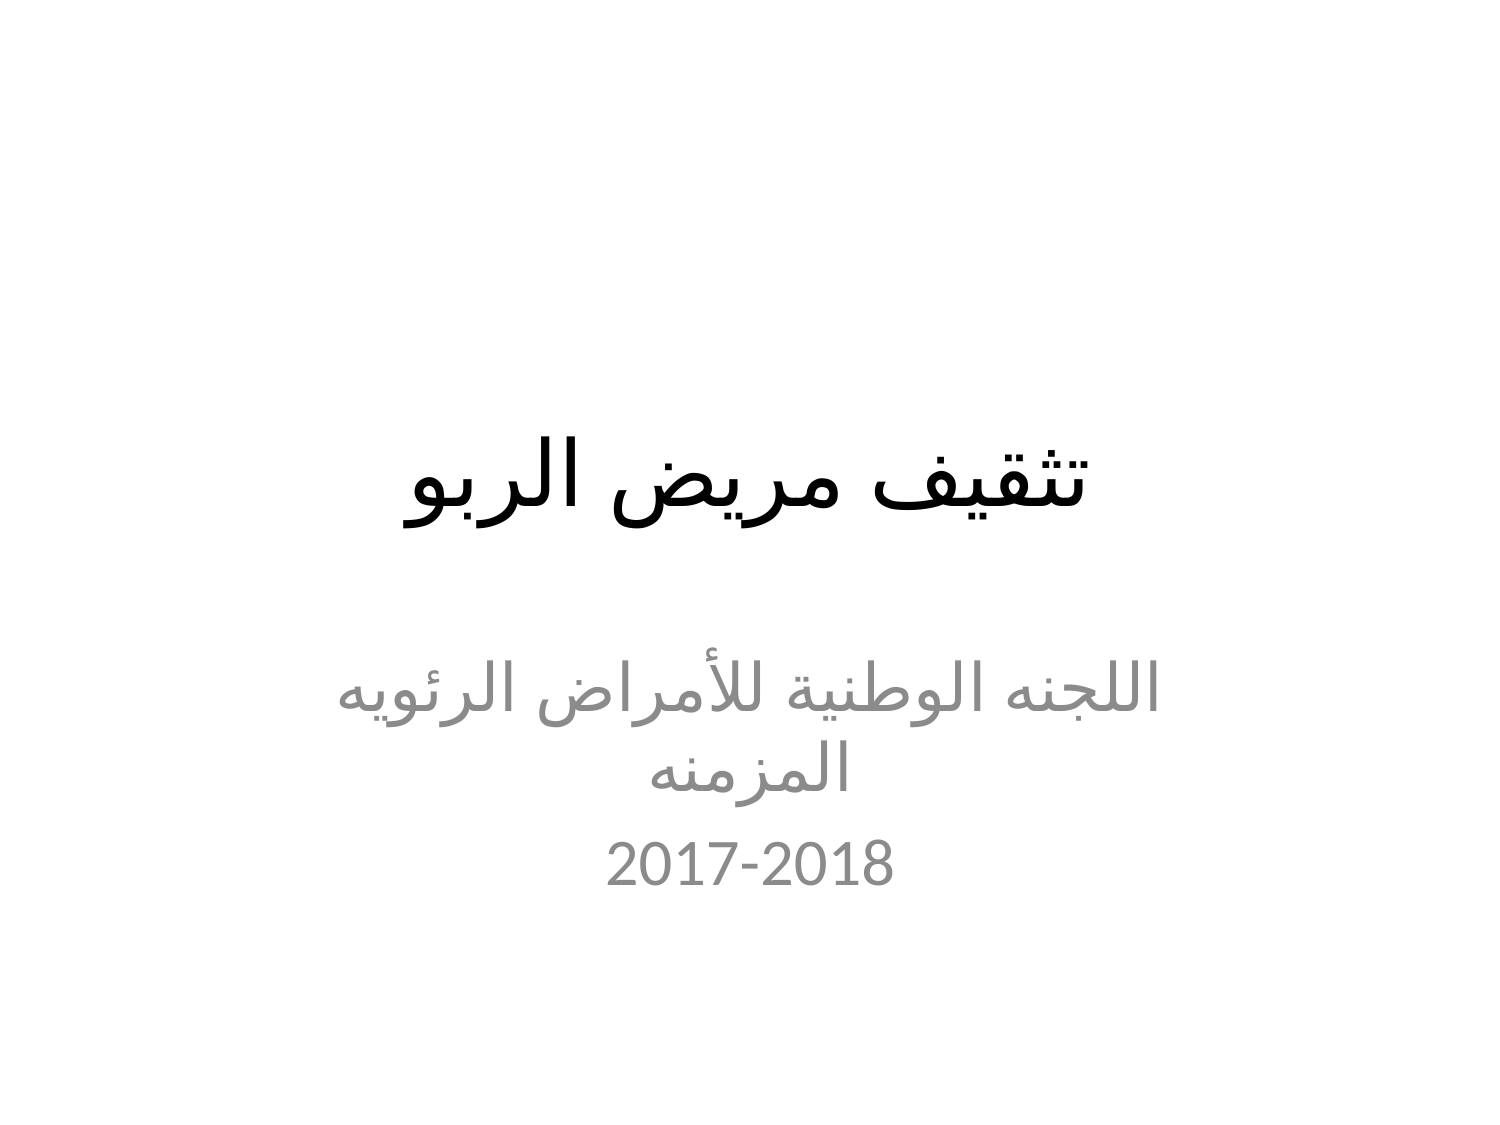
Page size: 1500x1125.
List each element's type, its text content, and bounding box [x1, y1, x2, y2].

title تثقيف مريض الربو [112, 349, 1388, 591]
subtitle اللجنه الوطنية للأمراض الرئويه المزمنه 2017-2018 [225, 637, 1275, 925]
